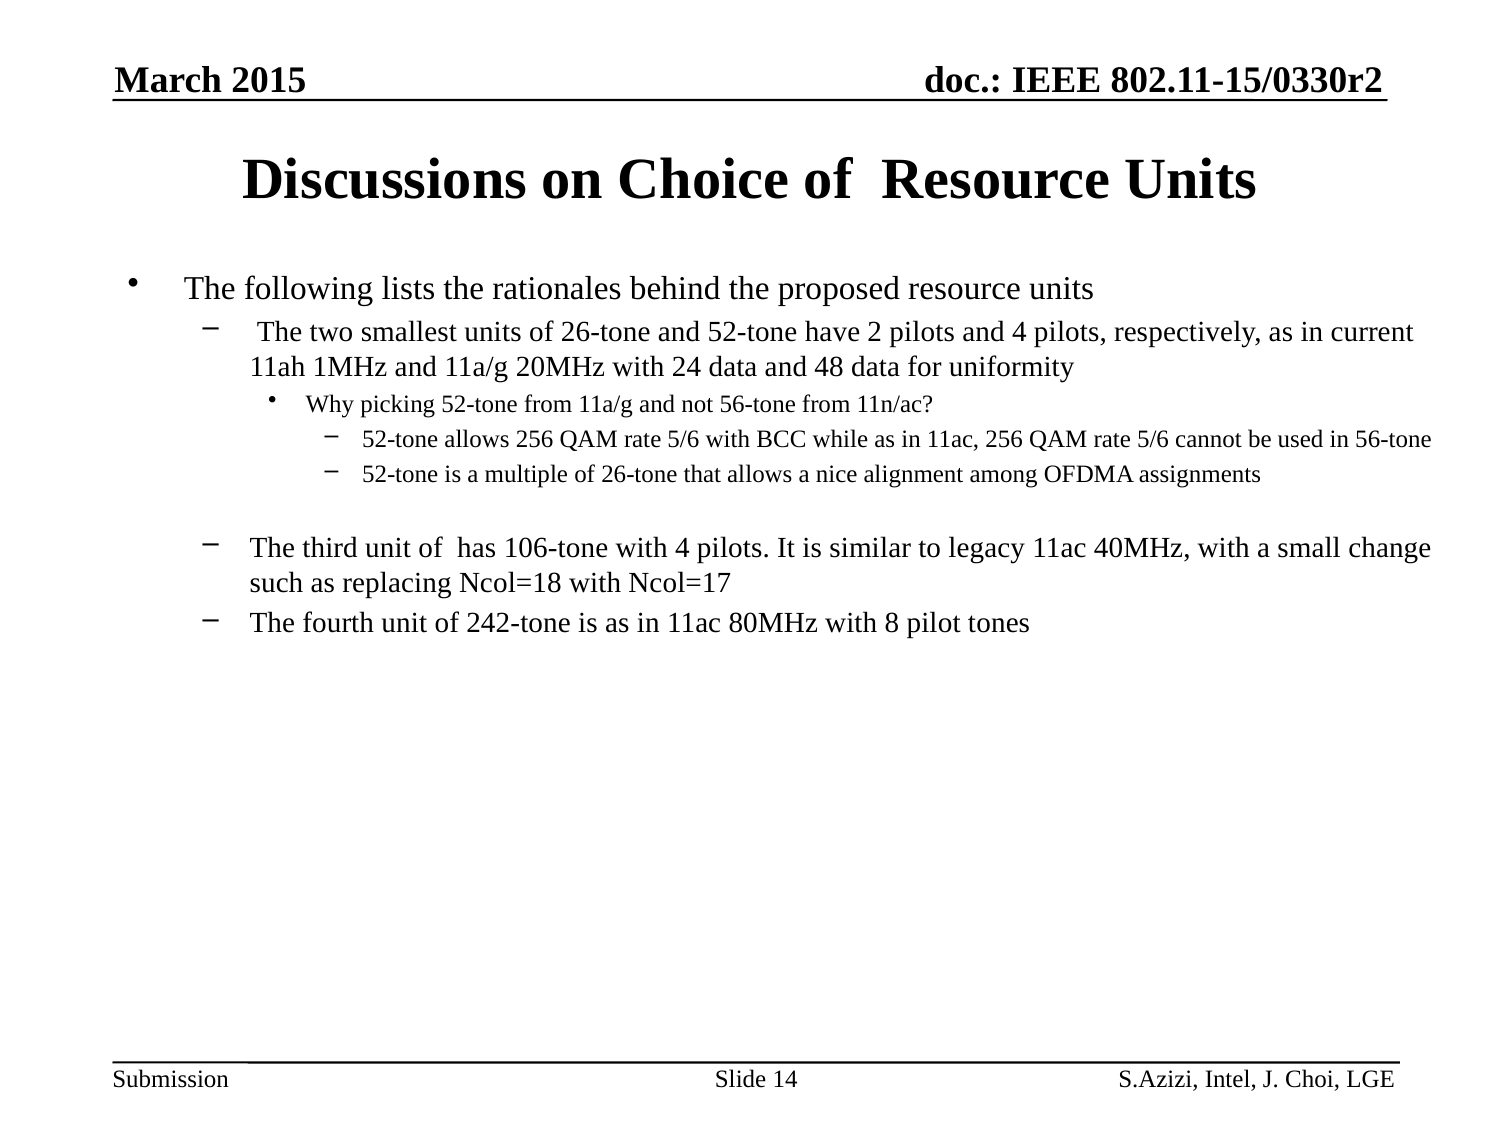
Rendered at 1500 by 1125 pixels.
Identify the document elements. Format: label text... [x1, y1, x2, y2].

list The following lists the rationales behind the proposed resource units The two smallest units of 26-tone and 52-tone have 2 pilots and 4 pilots, respectively, as in current 11ah 1MHz and 11a/g 20MHz with 24 data and 48 data for uniformity Why picking 52-tone from 11a/g and not 56-tone from 11n/ac? 52-tone allows 256 QAM rate 5/6 with BCC while as in 11ac, 256 QAM rate 5/6 cannot be used in 56-tone 52-tone is a multiple of 26-tone that allows a nice alignment among OFDMA assignments The third unit of has 106-tone with 4 pilots. It is similar to legacy 11ac 40MHz, with a small change such as replacing Ncol=18 with Ncol=17 The fourth unit of 242-tone is as in 11ac 80MHz with 8 pilot tones [112, 212, 1451, 1013]
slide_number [114, 54, 309, 101]
title Discussions on Choice of Resource Units [112, 124, 1388, 212]
footer S.Azizi, Intel, J. Choi, LGE [1114, 1061, 1402, 1093]
slide_number Slide 14 [712, 1061, 800, 1093]
